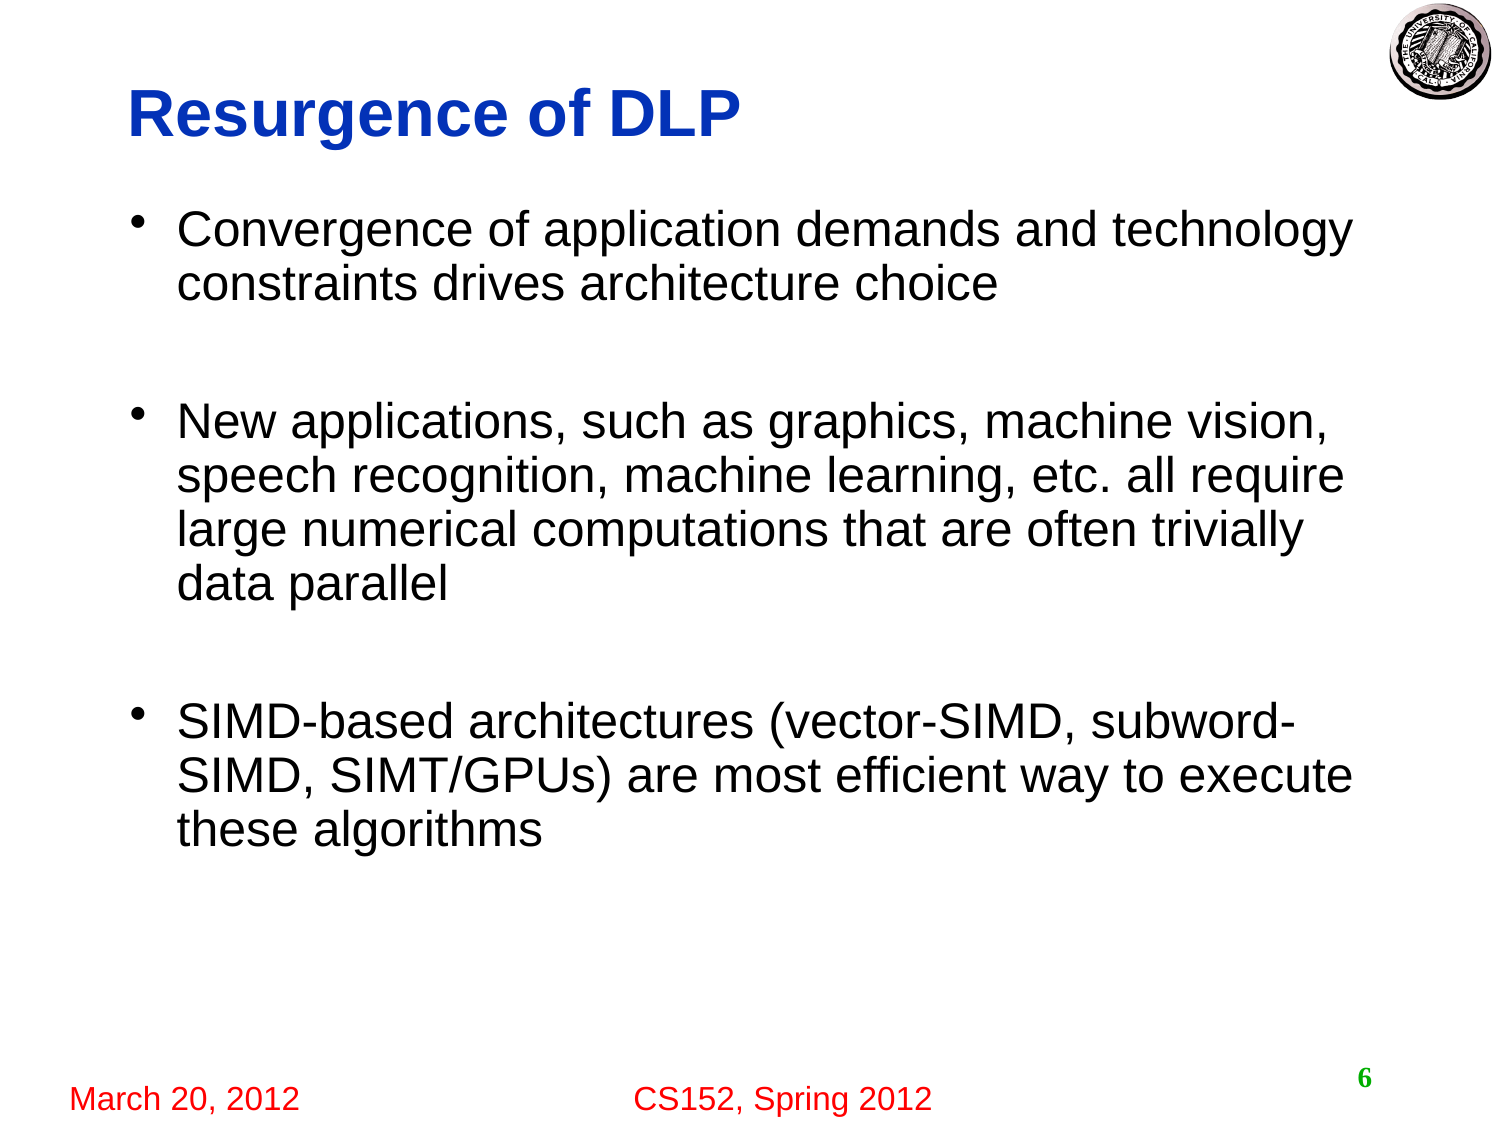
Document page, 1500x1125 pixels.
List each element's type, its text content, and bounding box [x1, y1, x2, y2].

list Convergence of application demands and technology constraints drives architecture choice New applications, such as graphics, machine vision, speech recognition, machine learning, etc. all require large numerical computations that are often trivially data parallel SIMD-based architectures (vector-SIMD, subword-SIMD, SIMT/GPUs) are most efficient way to execute these algorithms [114, 195, 1376, 1005]
title Resurgence of DLP [112, 53, 1310, 176]
picture [1378, 0, 1500, 103]
slide_number 6 [1074, 1051, 1388, 1101]
